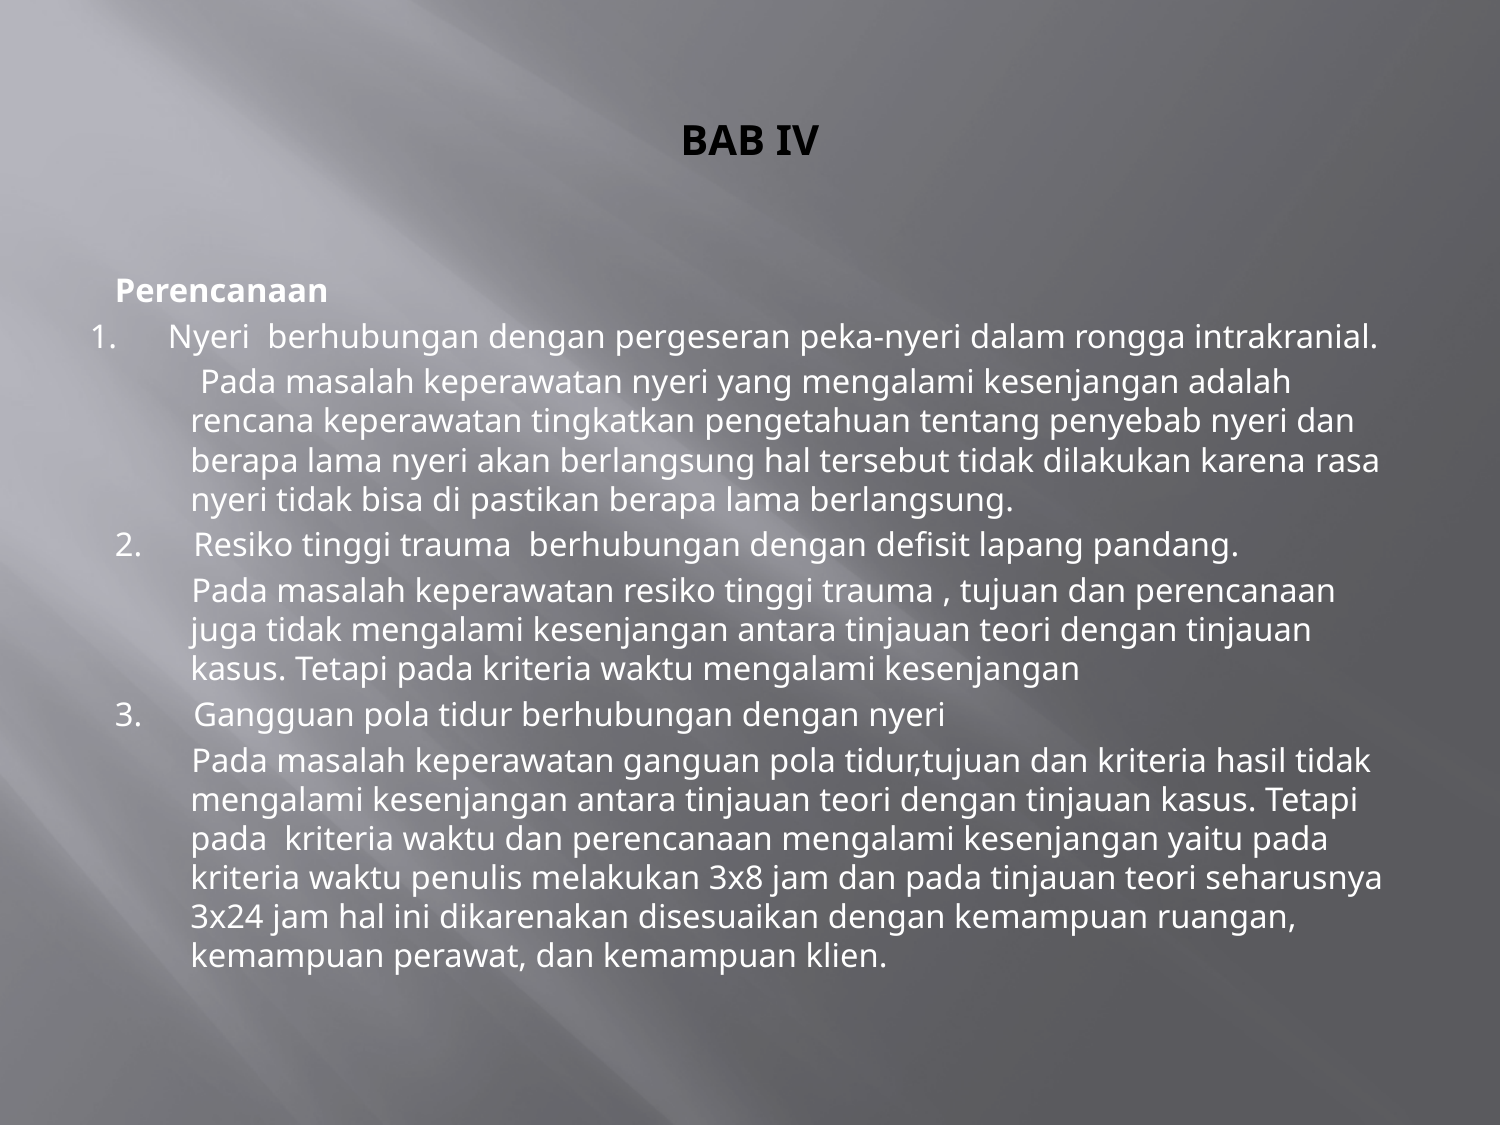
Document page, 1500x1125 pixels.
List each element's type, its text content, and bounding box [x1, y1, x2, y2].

list Perencanaan 1. Nyeri berhubungan dengan pergeseran peka-nyeri dalam rongga intrakranial. Pada masalah keperawatan nyeri yang mengalami kesenjangan adalah rencana keperawatan tingkatkan pengetahuan tentang penyebab nyeri dan berapa lama nyeri akan berlangsung hal tersebut tidak dilakukan karena rasa nyeri tidak bisa di pastikan berapa lama berlangsung. 2. Resiko tinggi trauma berhubungan dengan defisit lapang pandang. Pada masalah keperawatan resiko tinggi trauma , tujuan dan perencanaan juga tidak mengalami kesenjangan antara tinjauan teori dengan tinjauan kasus. Tetapi pada kriteria waktu mengalami kesenjangan 3. Gangguan pola tidur berhubungan dengan nyeri Pada masalah keperawatan ganguan pola tidur,tujuan dan kriteria hasil tidak mengalami kesenjangan antara tinjauan teori dengan tinjauan kasus. Tetapi pada kriteria waktu dan perencanaan mengalami kesenjangan yaitu pada kriteria waktu penulis melakukan 3x8 jam dan pada tinjauan teori seharusnya 3x24 jam hal ini dikarenakan disesuaikan dengan kemampuan ruangan, kemampuan perawat, dan kemampuan klien. [75, 262, 1425, 1035]
title BAB IV [75, 45, 1425, 233]
